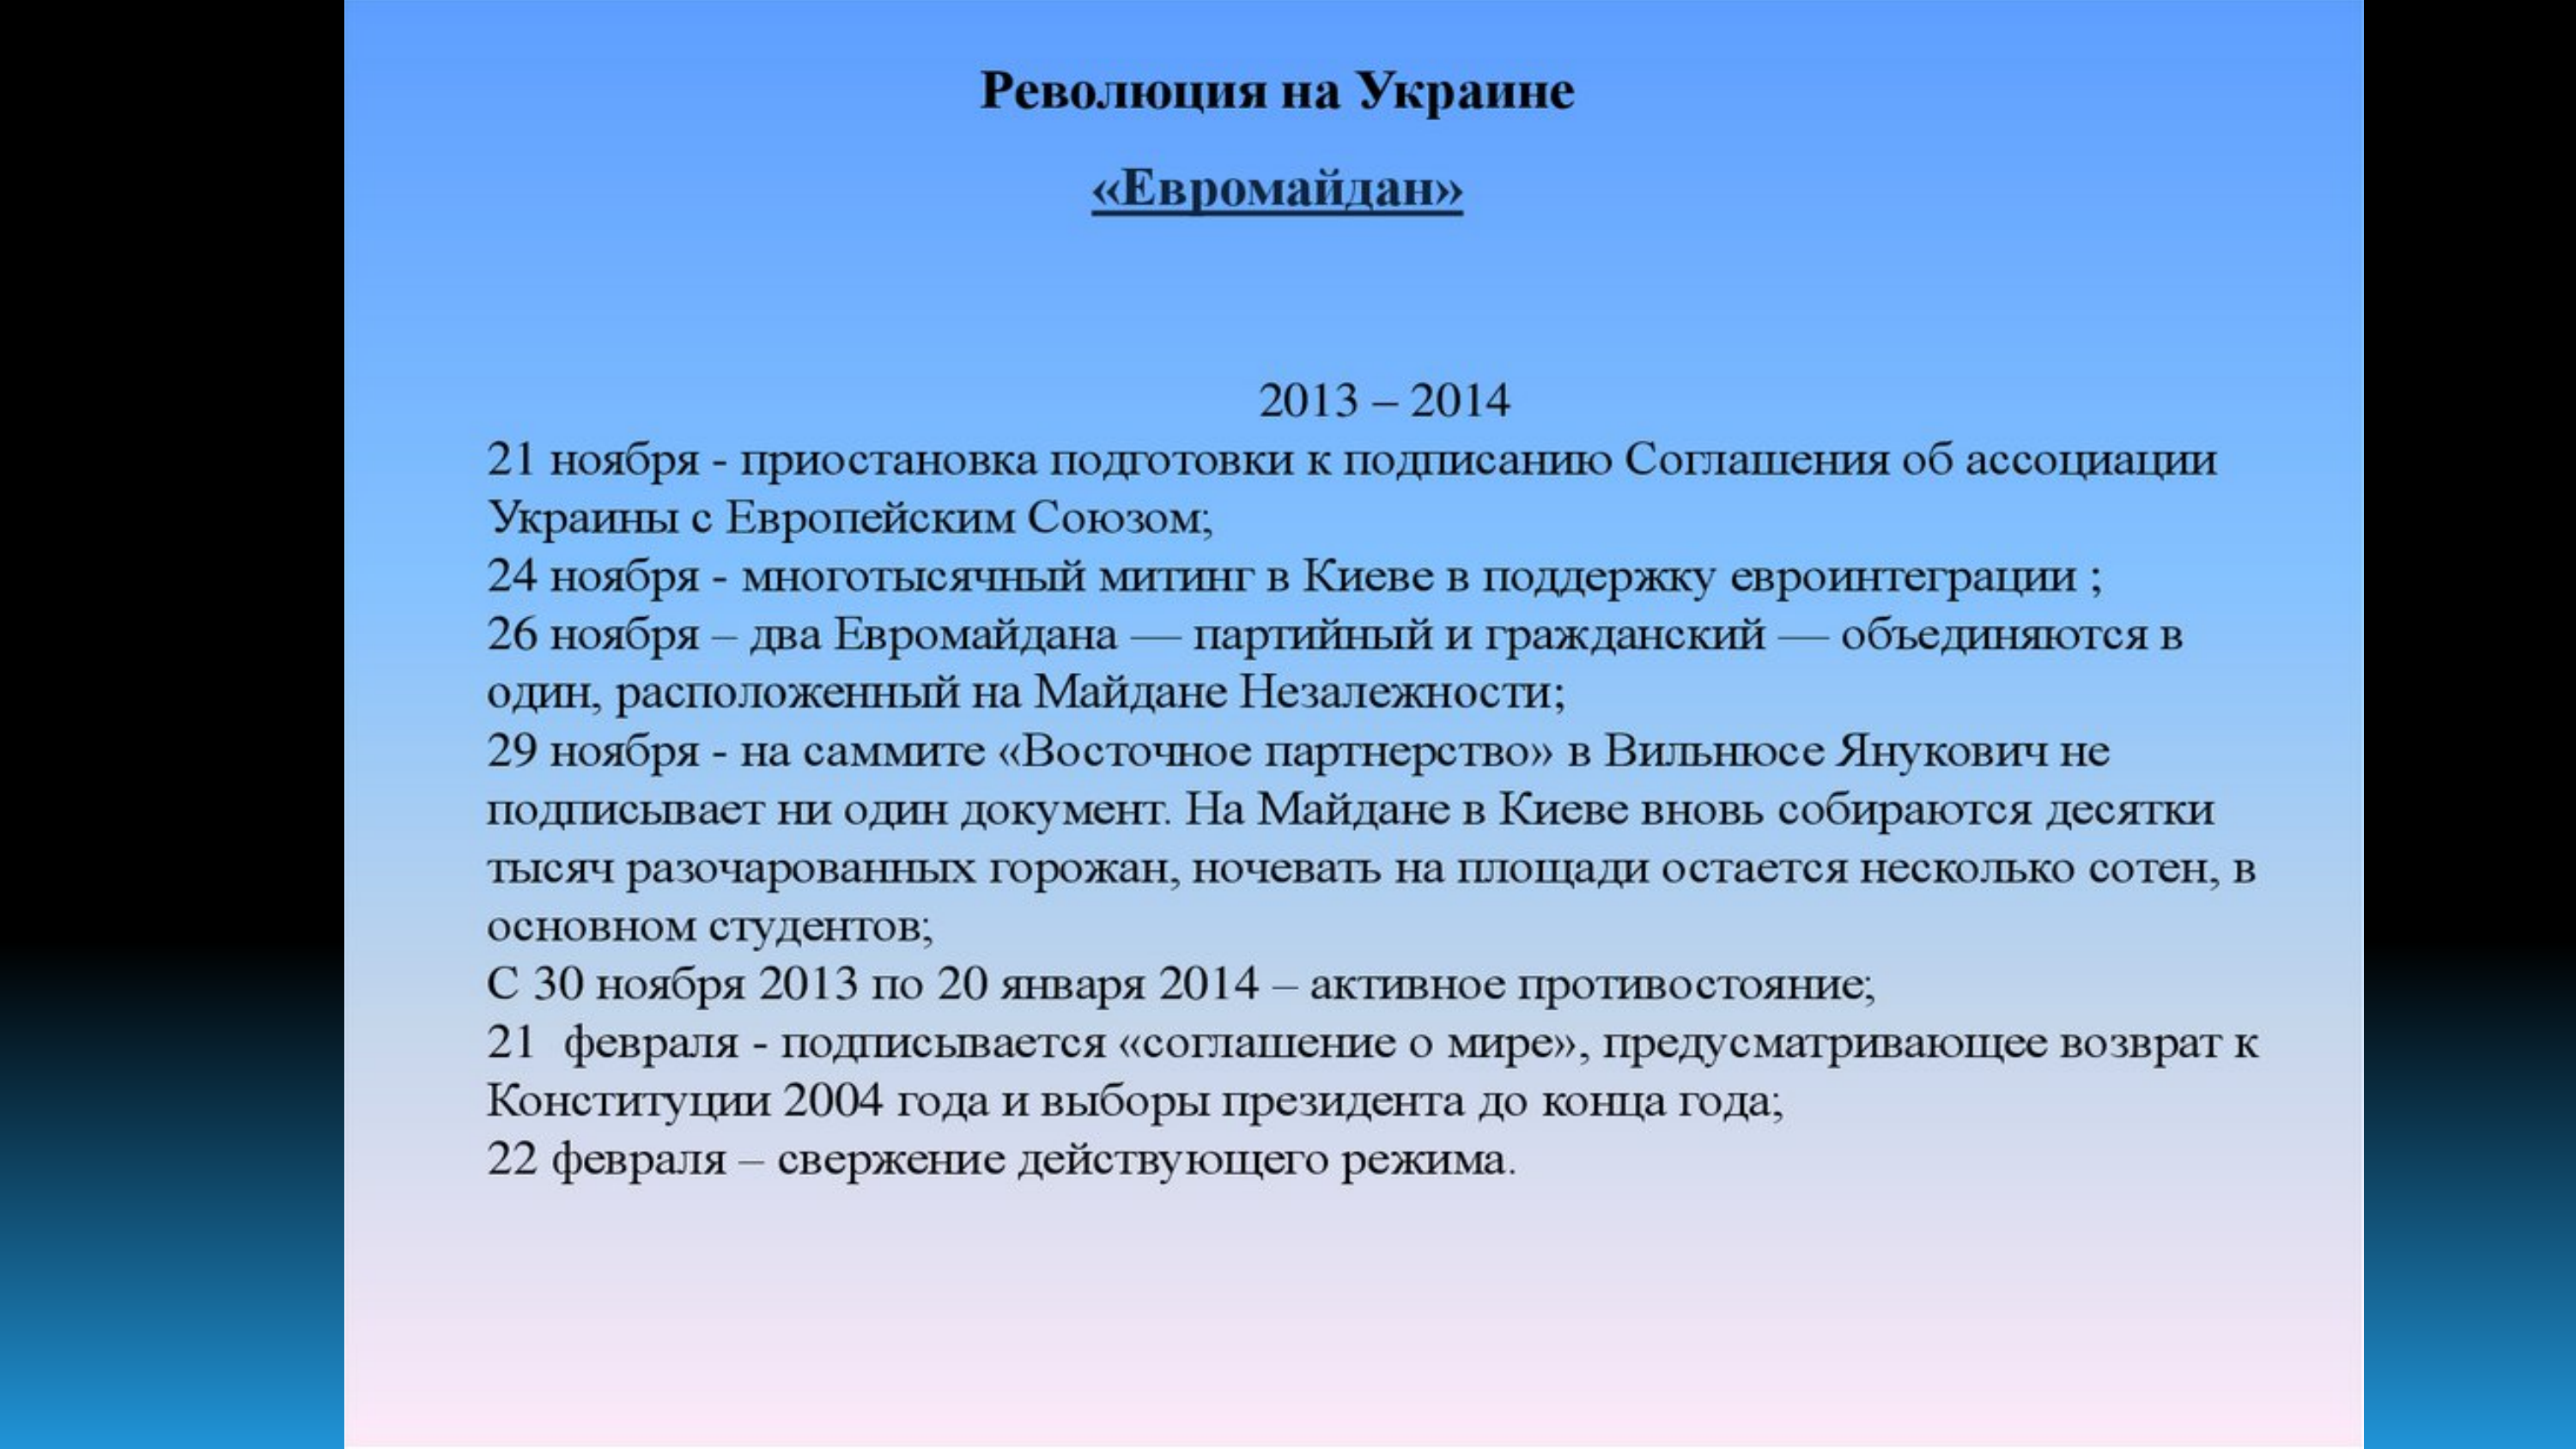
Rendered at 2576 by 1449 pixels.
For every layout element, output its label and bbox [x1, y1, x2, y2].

picture [343, 0, 2364, 1449]
